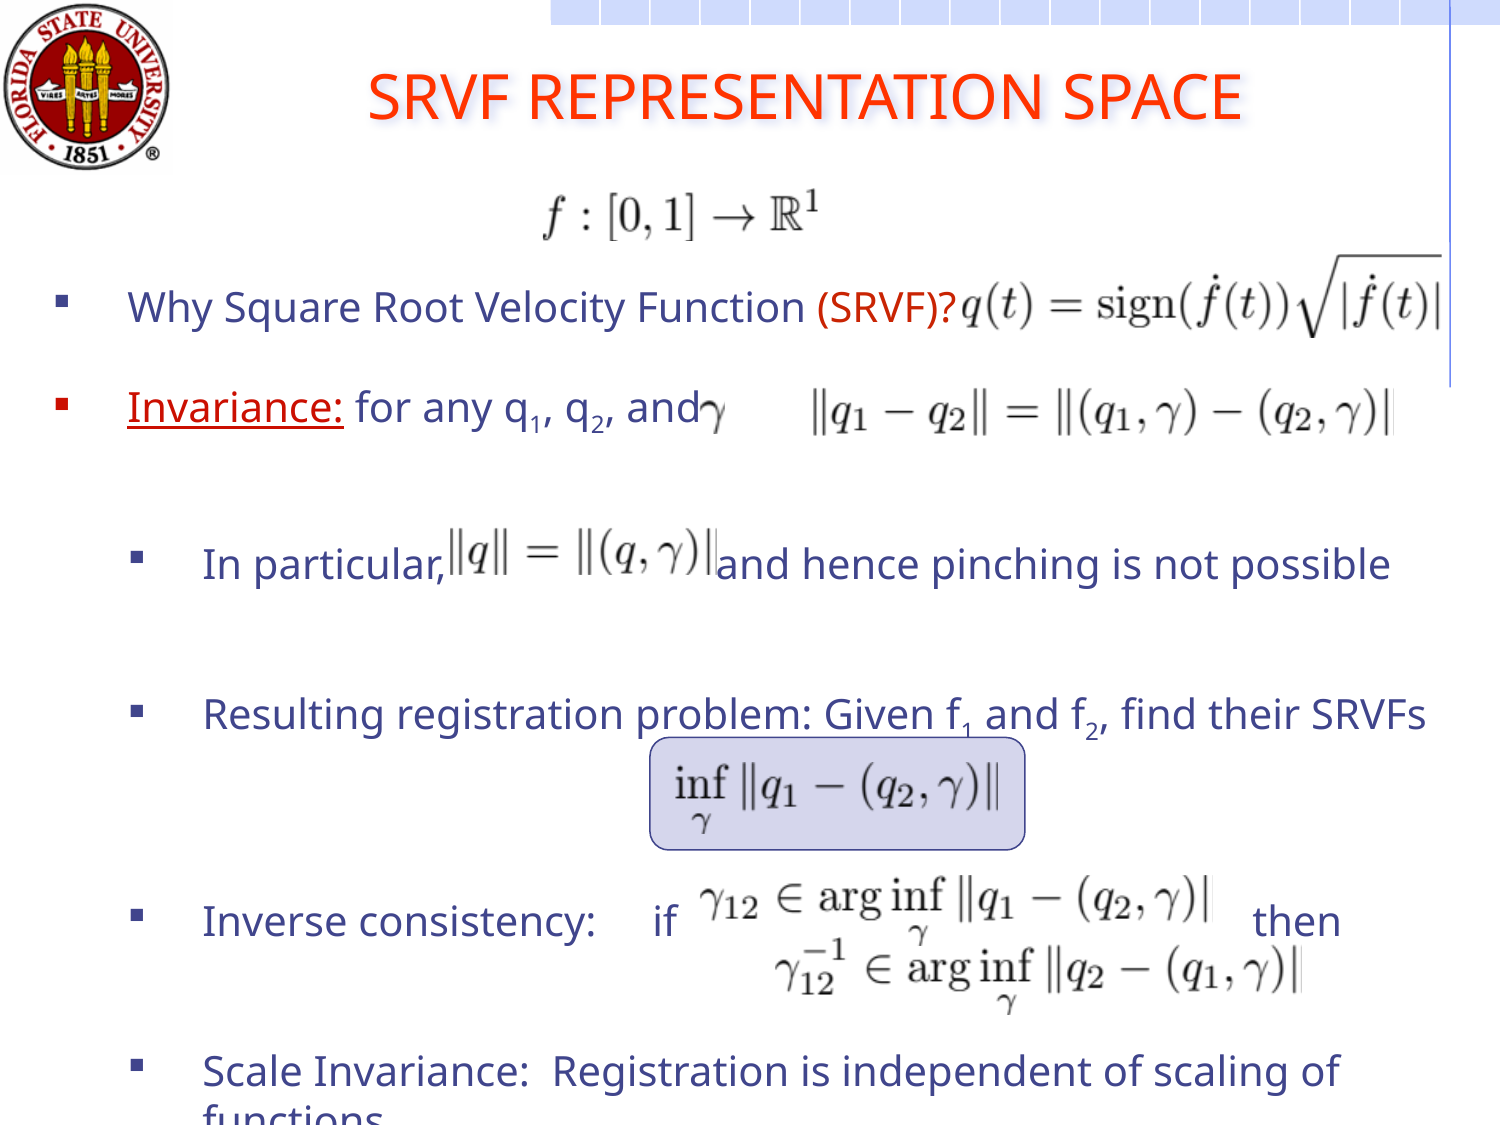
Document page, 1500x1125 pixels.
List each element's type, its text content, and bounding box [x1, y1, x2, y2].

picture [699, 399, 726, 434]
picture [449, 526, 717, 576]
picture [812, 387, 1394, 436]
picture [962, 253, 1442, 338]
text_box [649, 737, 1025, 850]
picture [674, 762, 999, 834]
picture [699, 874, 1303, 1015]
text_box SRVF REPRESENTATION SPACE [187, 50, 1425, 140]
picture [542, 188, 819, 241]
picture [0, 0, 173, 176]
text_box Why Square Root Velocity Function (SRVF)? Invariance: for any q1, q2, and In particular, and hence pinching is not possible Resulting registration problem: Given f1 and f2, find their SRVFs Inverse consistency: if then Scale Invariance: Registration is independent of scaling of functions [37, 223, 1500, 1125]
